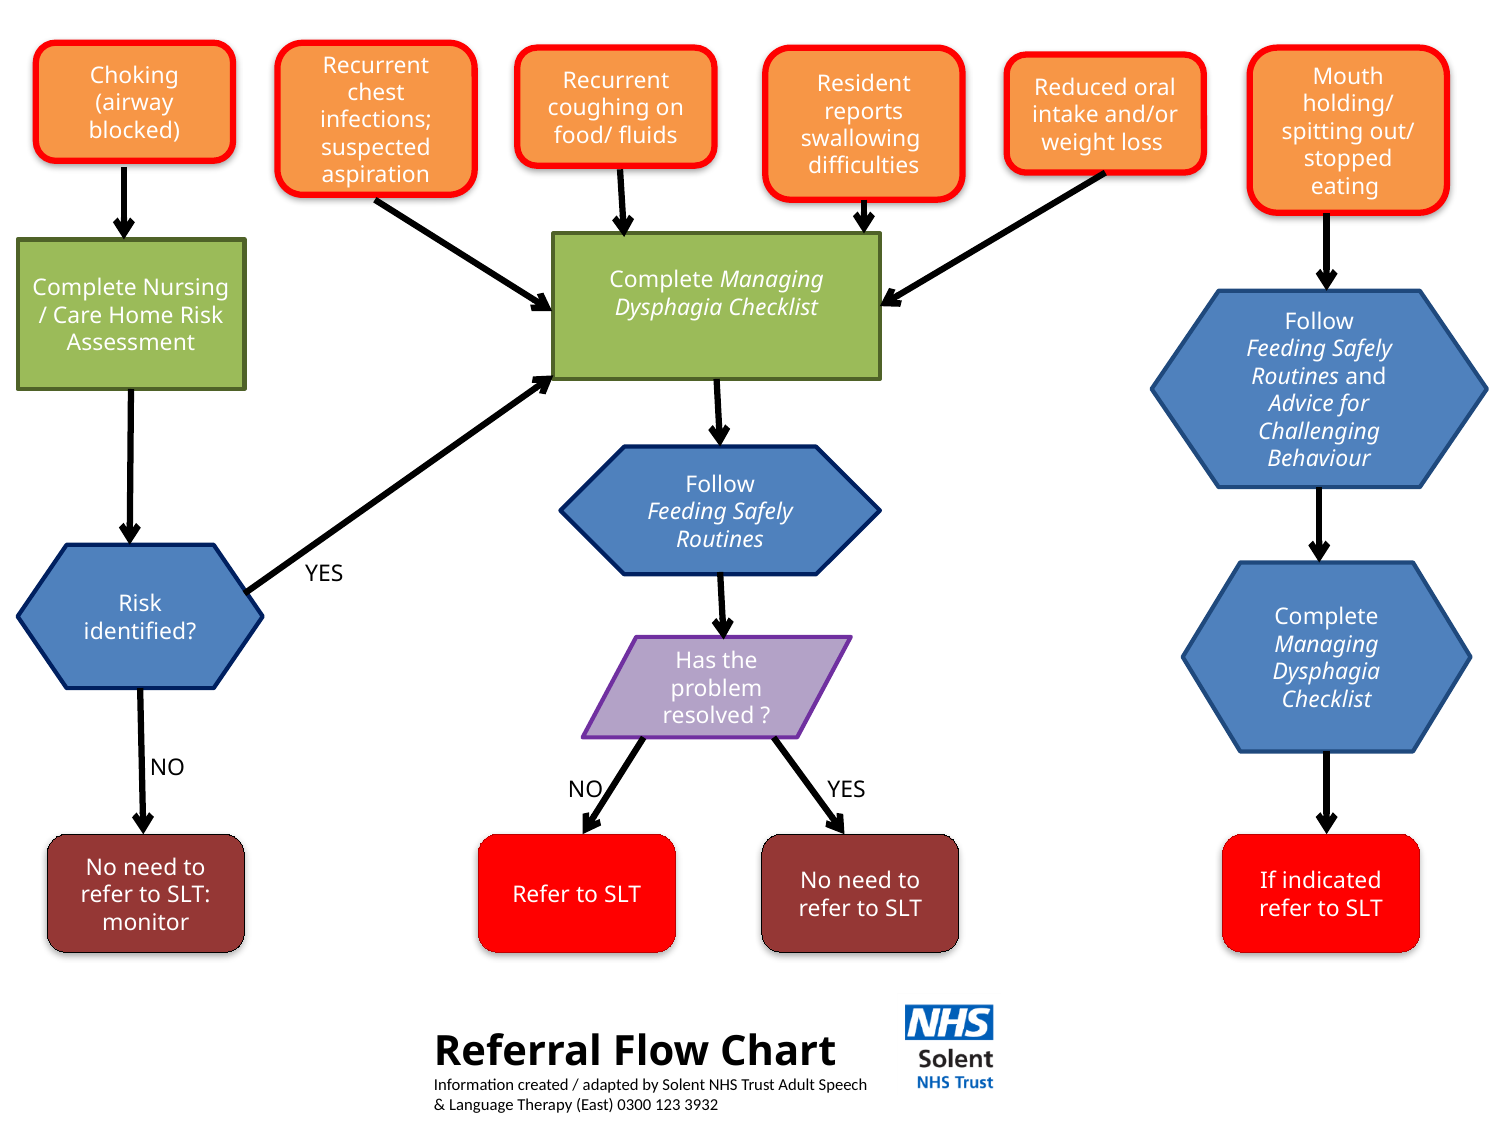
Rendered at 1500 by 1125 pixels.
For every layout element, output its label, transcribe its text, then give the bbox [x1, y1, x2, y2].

text_box No need to refer to SLT: monitor [47, 834, 245, 953]
text_box Resident reports swallowing difficulties [762, 44, 966, 203]
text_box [582, 737, 644, 835]
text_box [719, 571, 724, 640]
text_box Refer to SLT [478, 834, 676, 953]
text_box Has the problem resolved ? [580, 634, 853, 740]
text_box Follow Feeding Safely Routines [558, 444, 883, 577]
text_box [716, 378, 721, 447]
text_box NO [149, 745, 201, 788]
text_box Risk identified? [15, 542, 265, 691]
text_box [619, 168, 625, 238]
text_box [244, 375, 554, 594]
text_box NO [553, 767, 577, 810]
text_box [139, 687, 144, 835]
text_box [773, 737, 845, 835]
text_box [374, 199, 553, 312]
text_box Complete Managing Dysphagia Checklist [551, 231, 882, 381]
text_box Complete Nursing / Care Home Risk Assessment [16, 237, 247, 391]
text_box Recurrent coughing on food/ fluids [514, 44, 718, 169]
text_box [879, 172, 1106, 307]
text_box Reduced oral intake and/or weight loss [1003, 51, 1208, 176]
text_box If indicated refer to SLT [1222, 834, 1420, 953]
text_box Recurrent chest infections; suspected aspiration [274, 39, 478, 198]
text_box Mouth holding/ spitting out/ stopped eating [1246, 44, 1451, 216]
text_box YES [849, 767, 881, 810]
text_box No need to refer to SLT [761, 834, 959, 953]
text_box Choking (airway blocked) [32, 39, 237, 164]
text_box Follow Feeding Safely Routines and Advice for Challenging Behaviour [1149, 288, 1489, 490]
text_box Referral Flow Chart Information created / adapted by Solent NHS Trust Adult Speech & Language Therapy (East) 0300 123 3932 [419, 1016, 898, 1125]
text_box Complete Managing Dysphagia Checklist [1180, 560, 1473, 754]
picture [897, 993, 1001, 1095]
